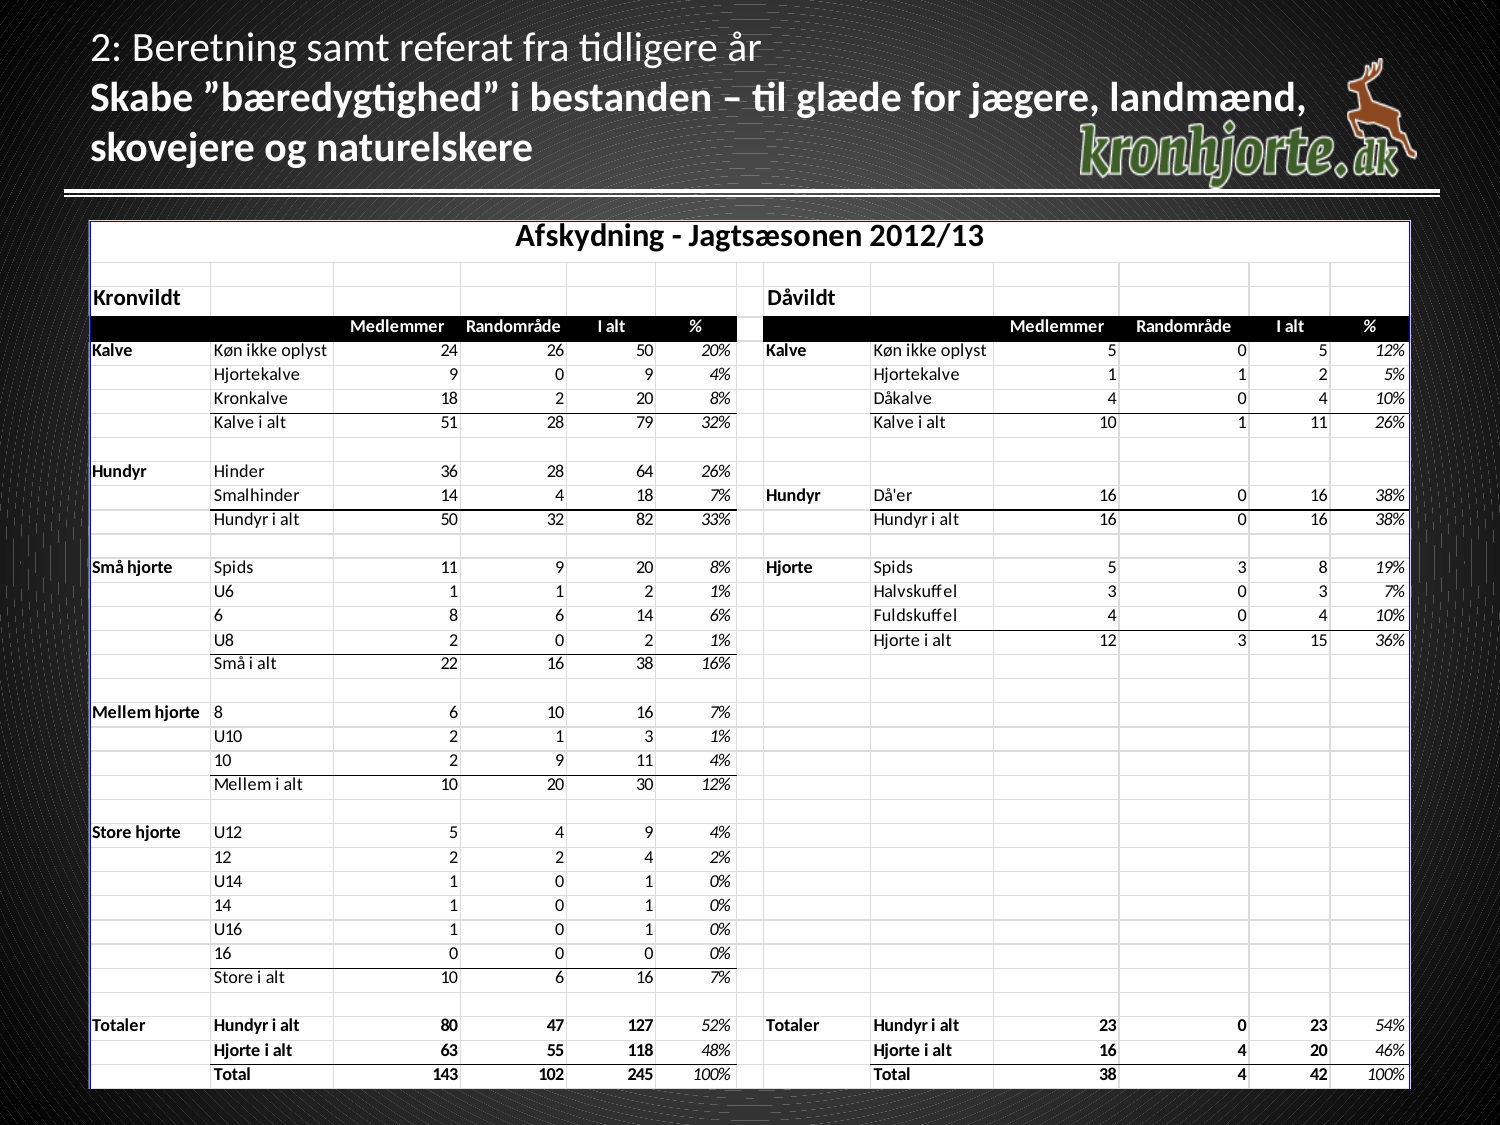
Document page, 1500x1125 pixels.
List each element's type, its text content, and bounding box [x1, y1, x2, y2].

title 2: Beretning samt referat fra tidligere år Skabe ”bæredygtighed” i bestanden – til glæde for jægere, landmænd, skovejere og naturelskere [75, 7, 1425, 183]
picture [1080, 183, 1417, 189]
slide_number 9 [1074, 1042, 1425, 1103]
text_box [88, 219, 1412, 1090]
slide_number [75, 1042, 425, 1103]
